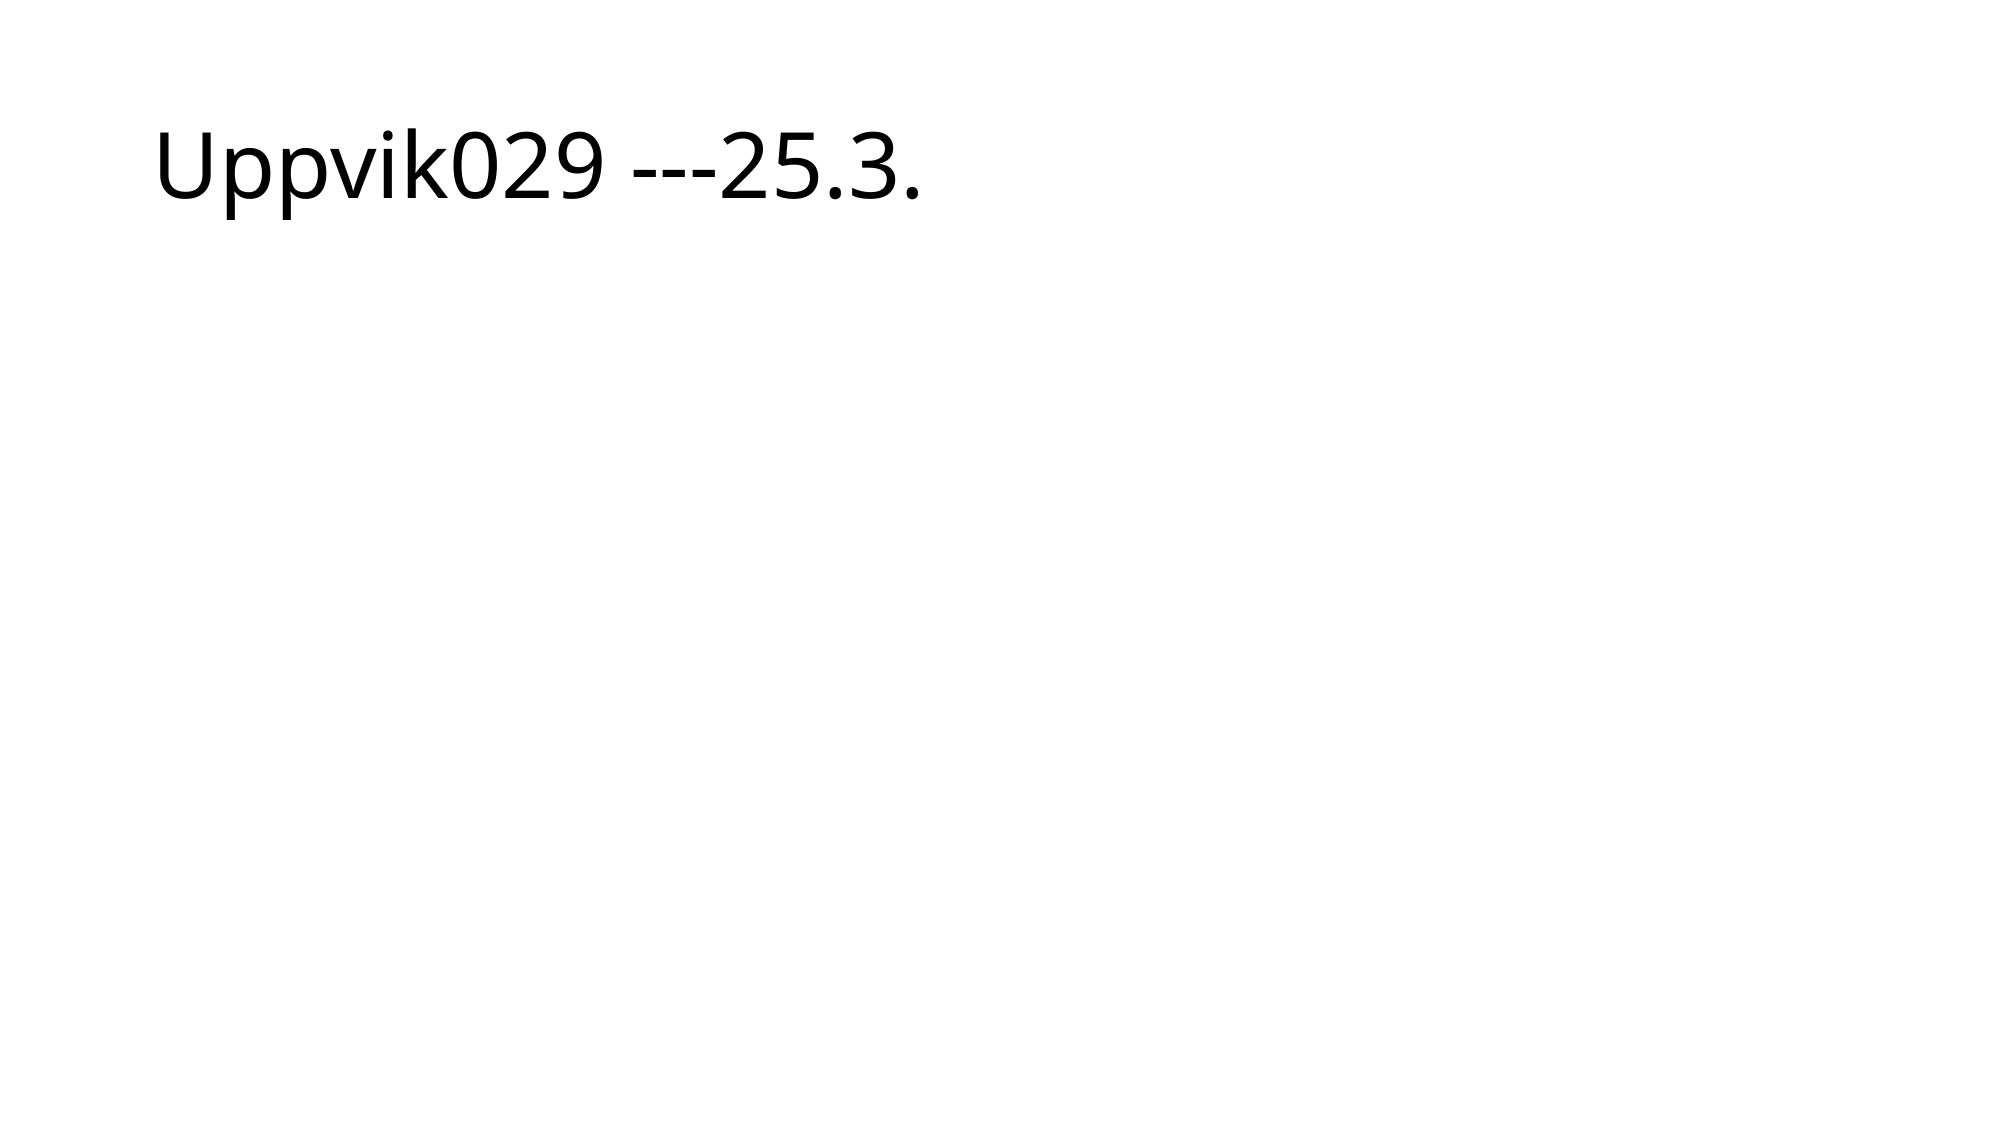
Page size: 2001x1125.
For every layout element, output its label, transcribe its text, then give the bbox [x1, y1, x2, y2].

title Uppvik029 ---25.3. [137, 59, 1863, 278]
